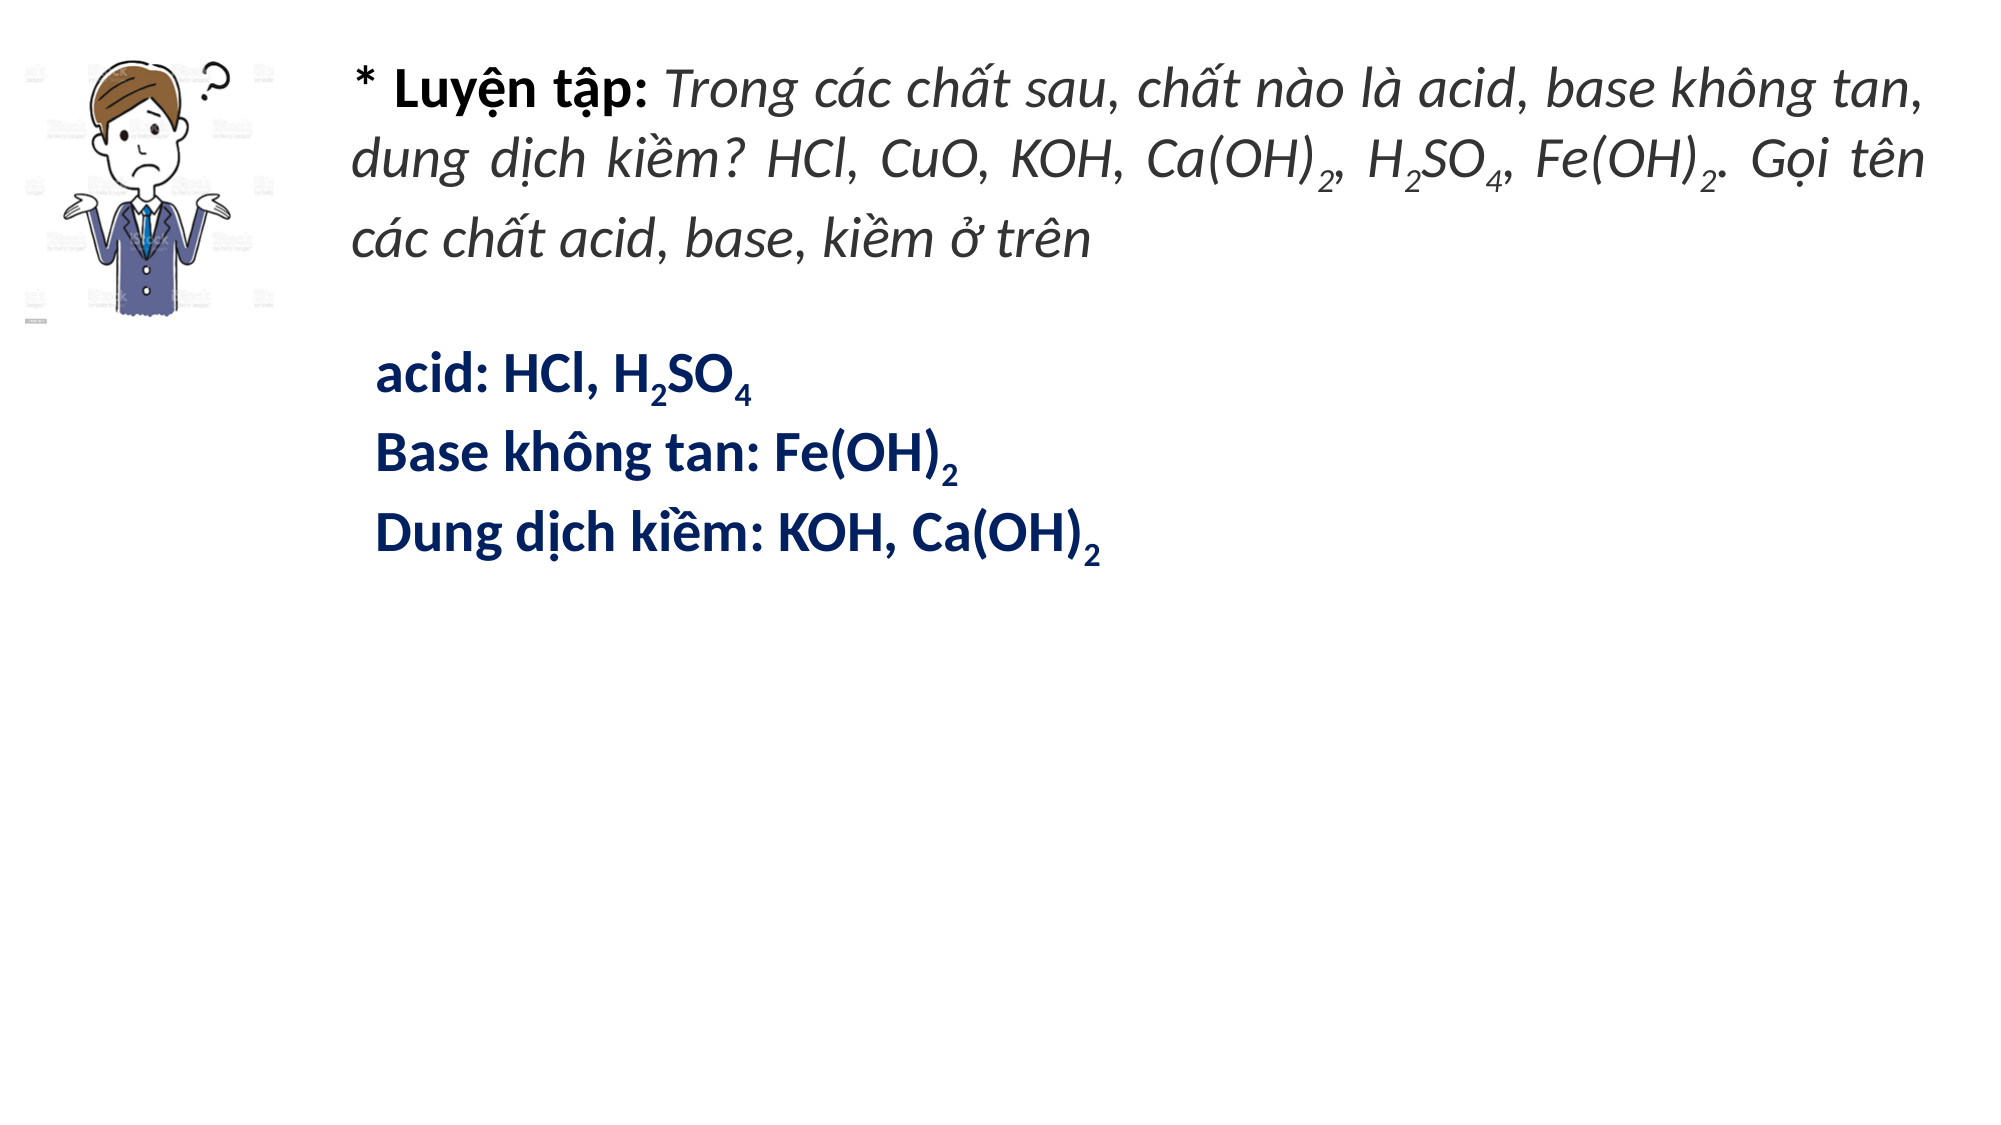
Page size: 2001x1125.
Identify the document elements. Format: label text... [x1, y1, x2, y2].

text_box * Luyện tập: Trong các chất sau, chất nào là acid, base không tan, dung dịch kiềm? HCl, CuO, KOH, Ca(OH)2, H2SO4, Fe(OH)2. Gọi tên các chất acid, base, kiềm ở trên [336, 41, 1941, 277]
picture [25, 43, 274, 327]
text_box acid: HCl, H2SO4 Base không tan: Fe(OH)2 Dung dịch kiềm: KOH, Ca(OH)2 [361, 326, 1361, 581]
